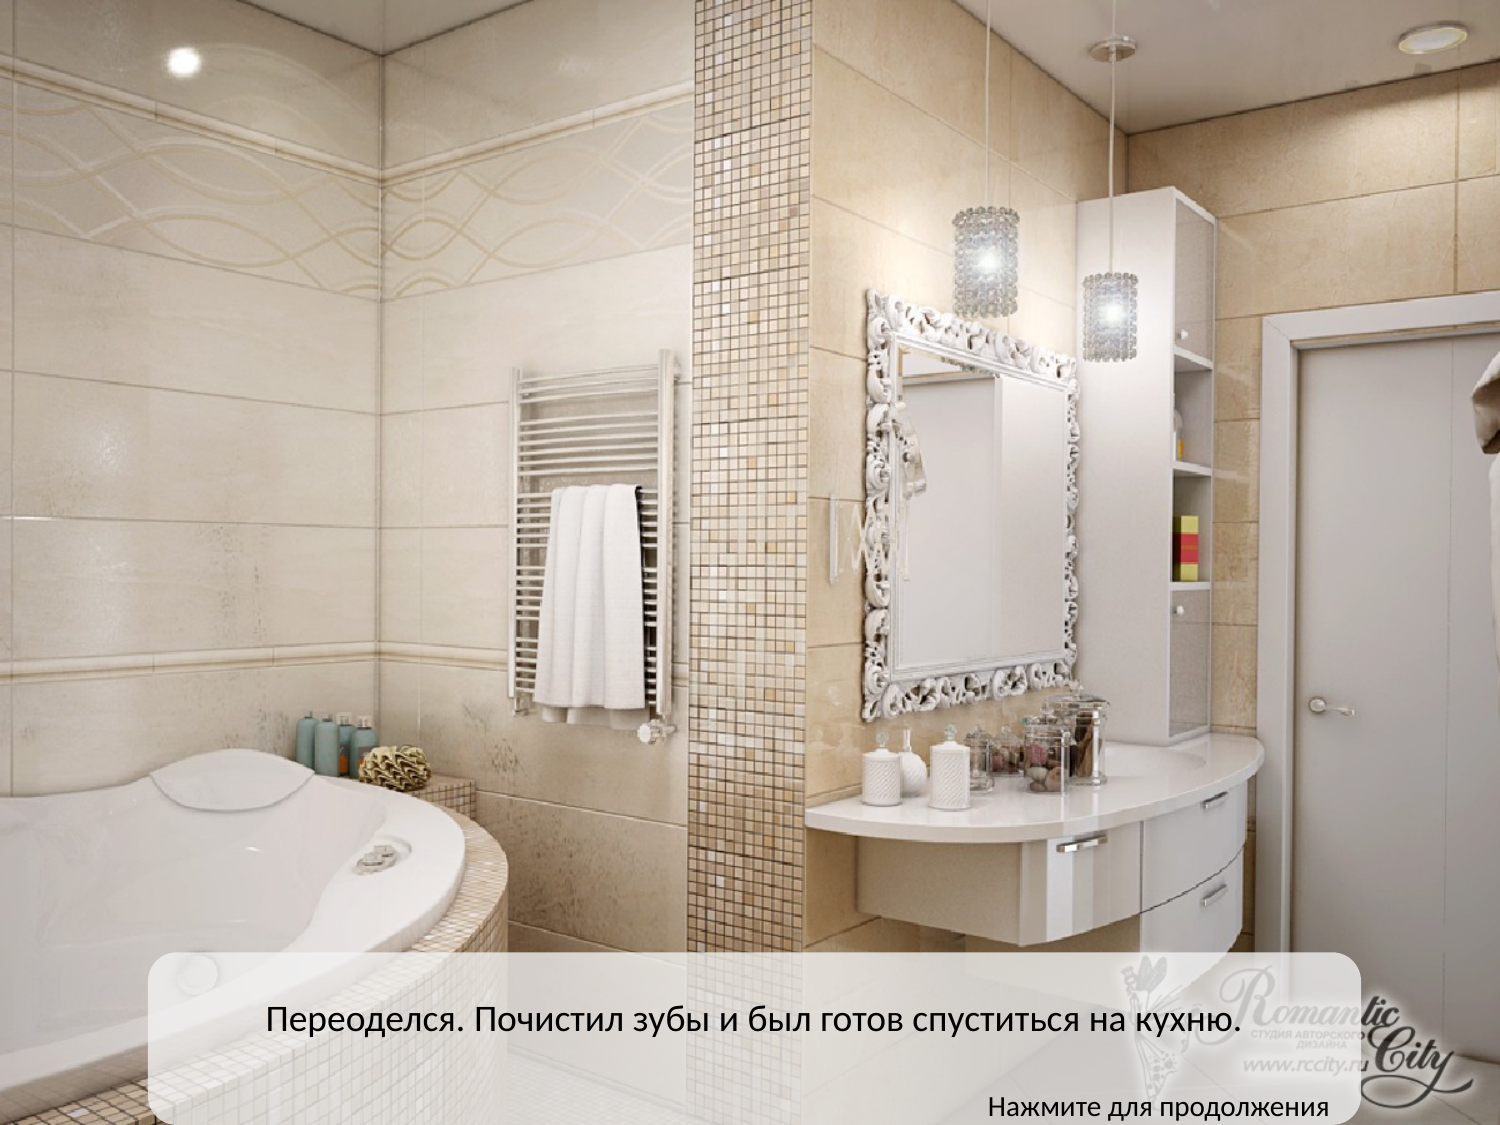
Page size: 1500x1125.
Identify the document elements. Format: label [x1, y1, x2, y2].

text_box [147, 951, 1387, 1125]
picture [0, 0, 1500, 1125]
